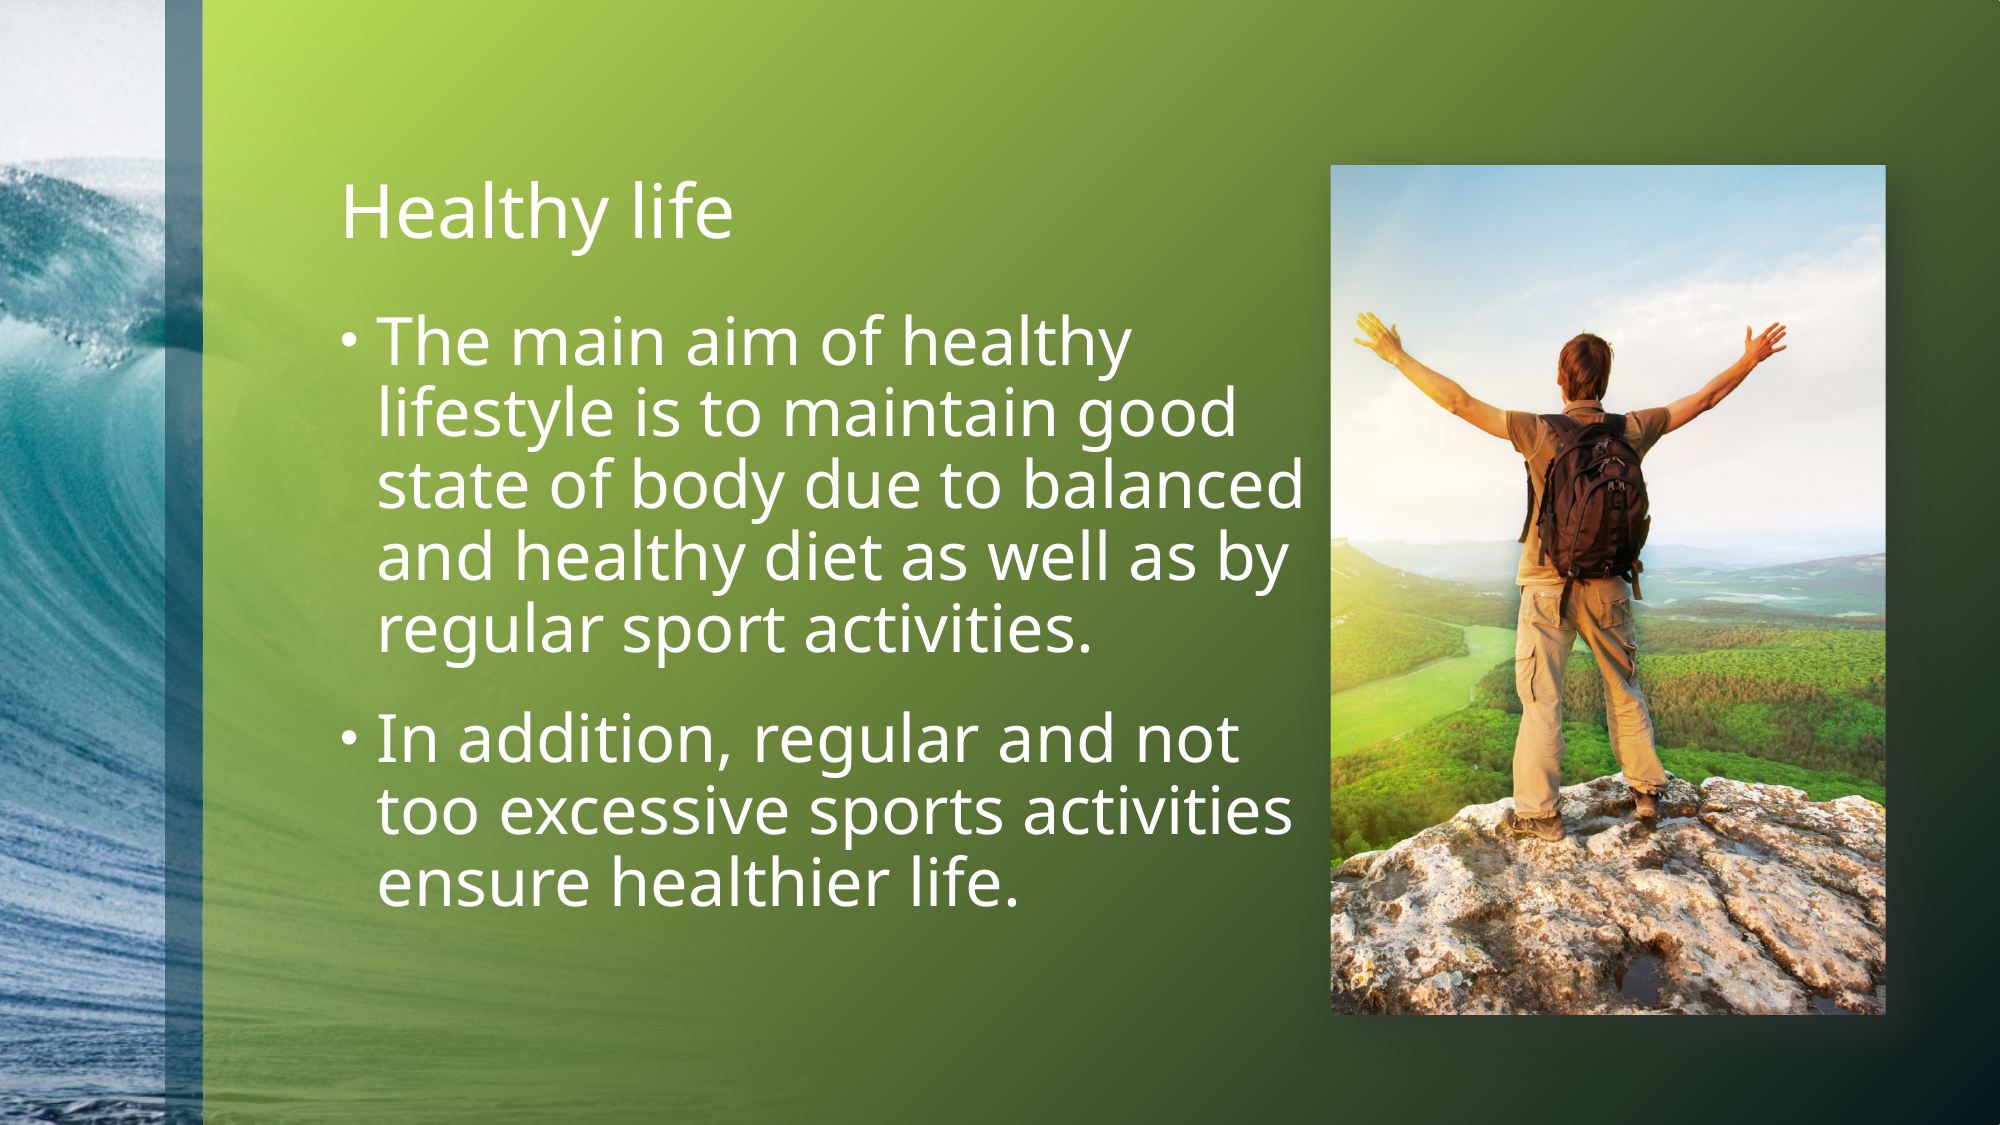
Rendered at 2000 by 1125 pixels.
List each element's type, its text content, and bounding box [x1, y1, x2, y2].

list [1330, 165, 1886, 1015]
picture [0, 0, 2000, 1125]
list The main aim of healthy lifestyle is to maintain good state of body due to balanced and healthy diet as well as by regular sport activities. In addition, regular and not too excessive sports activities ensure healthier life. [324, 299, 1316, 1025]
title Healthy life [324, 62, 1825, 263]
